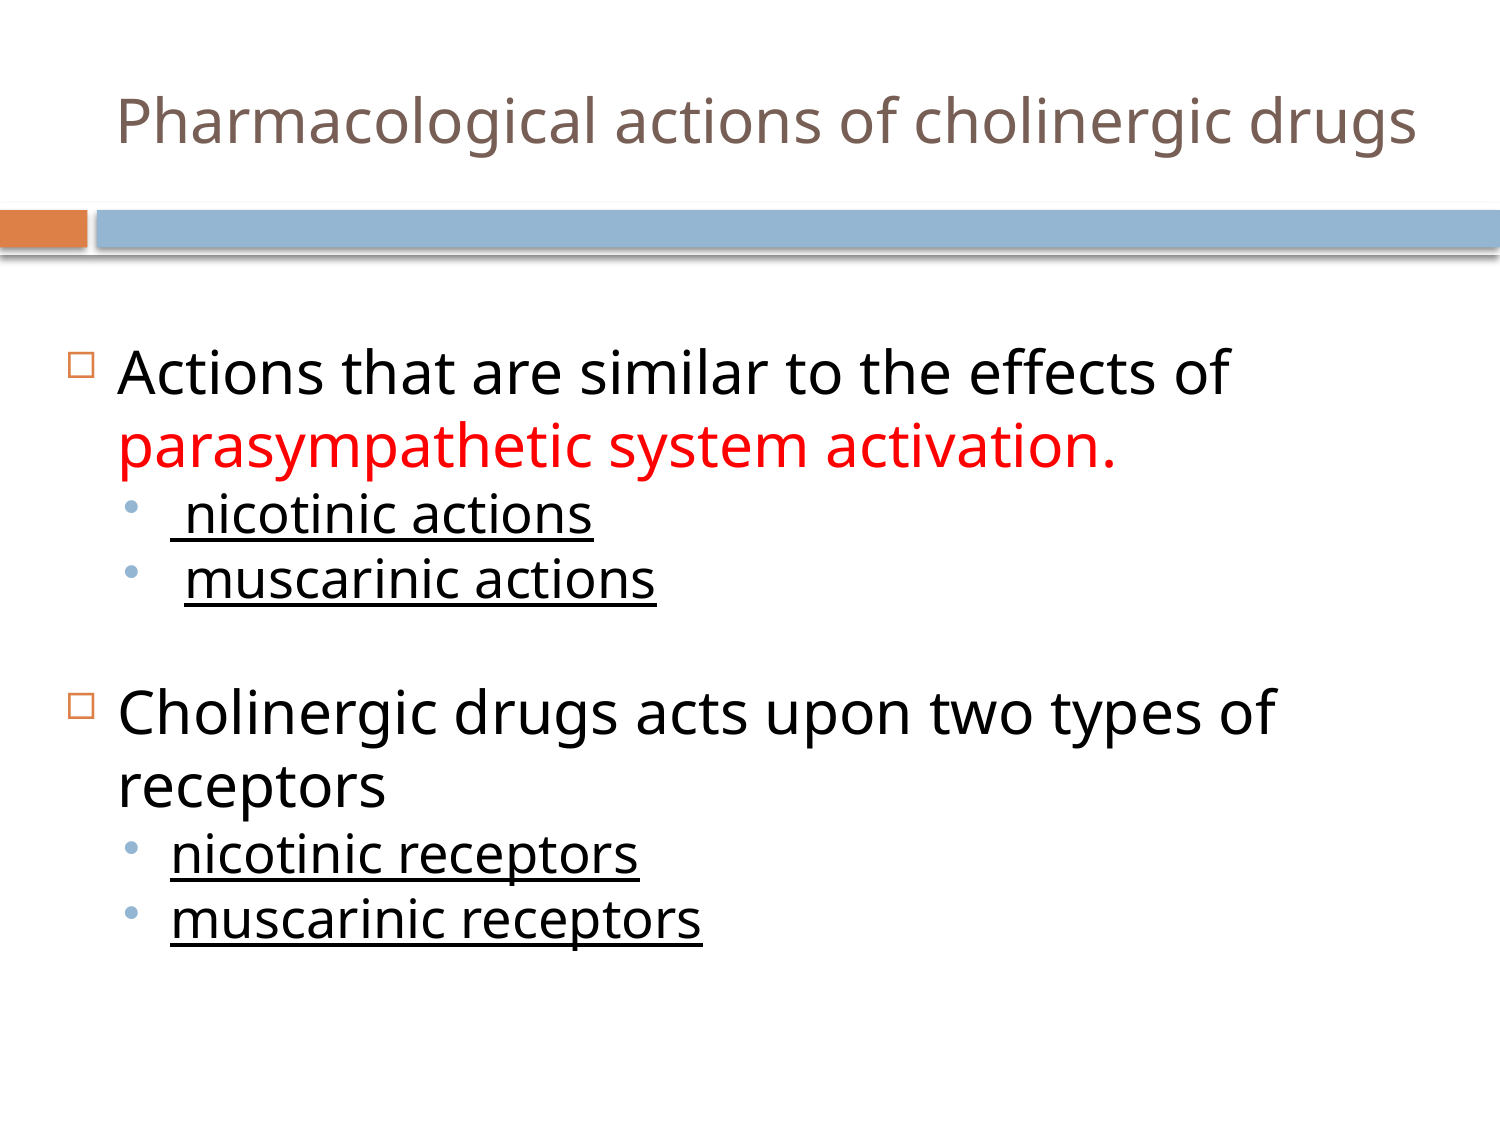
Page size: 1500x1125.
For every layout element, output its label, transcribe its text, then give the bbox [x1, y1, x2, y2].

list Actions that are similar to the effects of parasympathetic system activation. nicotinic actions muscarinic actions Cholinergic drugs acts upon two types of receptors nicotinic receptors muscarinic receptors [50, 254, 1438, 998]
title Pharmacological actions of cholinergic drugs [100, 37, 1438, 200]
